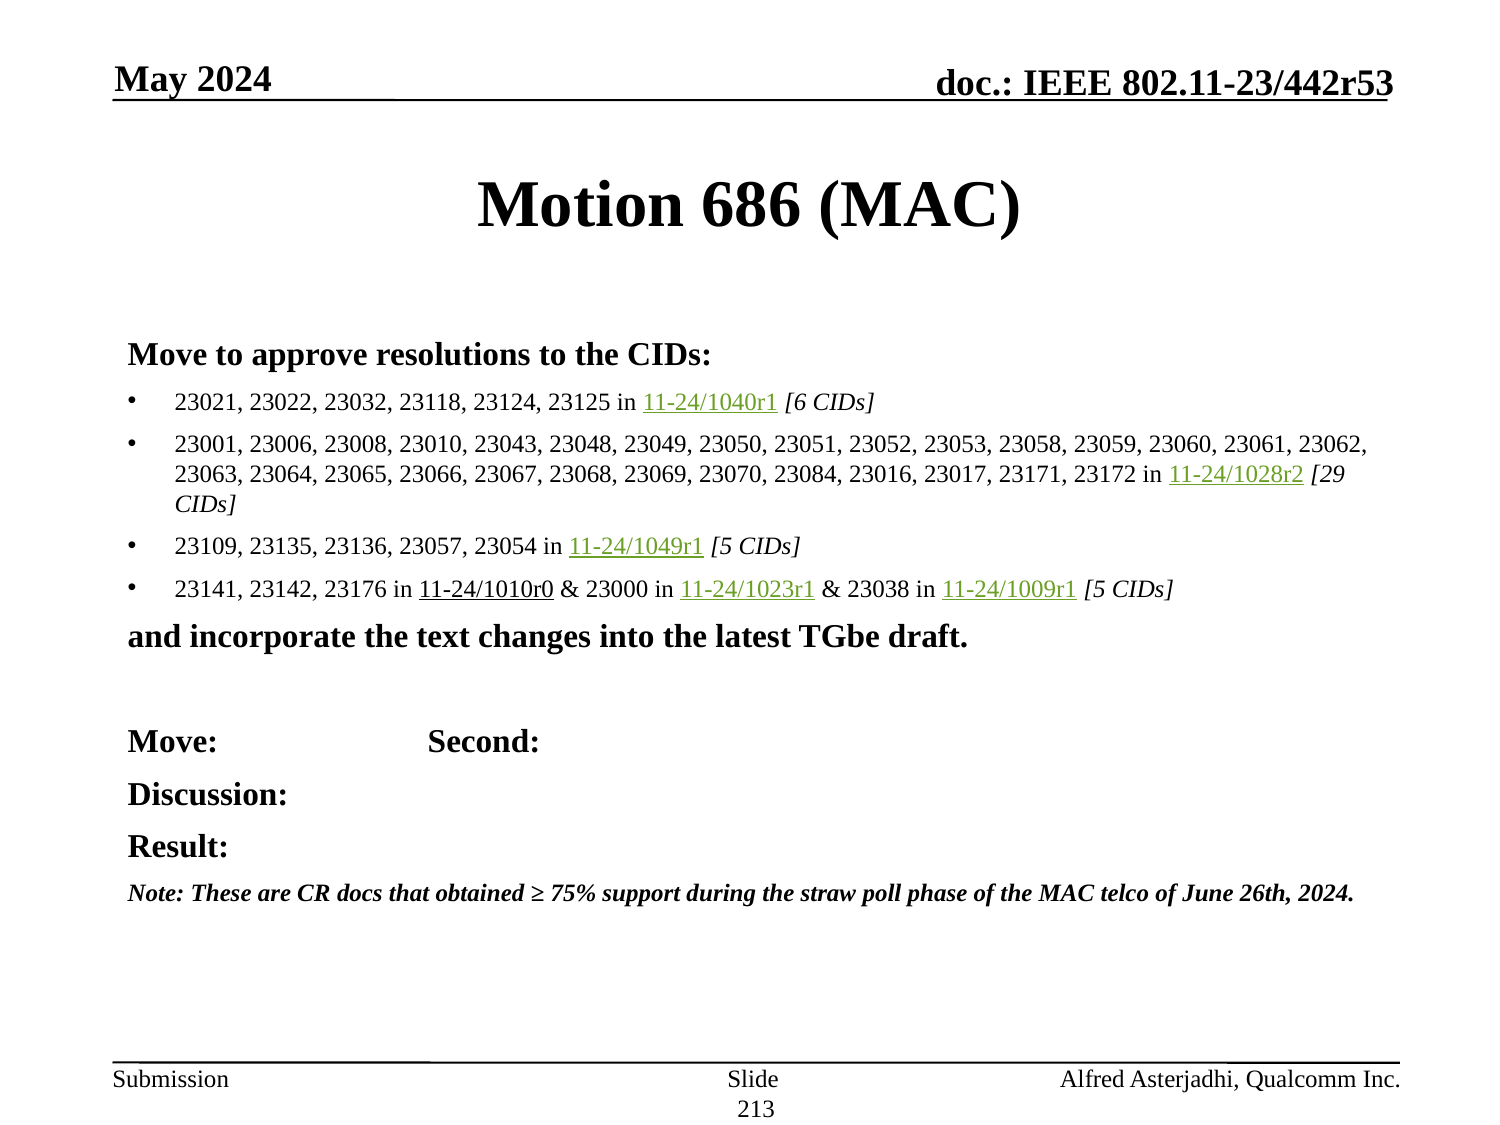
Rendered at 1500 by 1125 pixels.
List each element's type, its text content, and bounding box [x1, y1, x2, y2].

title Motion 686 (MAC) [112, 112, 1388, 288]
list Move to approve resolutions to the CIDs: 23021, 23022, 23032, 23118, 23124, 23125 in 11-24/1040r1 [6 CIDs] 23001, 23006, 23008, 23010, 23043, 23048, 23049, 23050, 23051, 23052, 23053, 23058, 23059, 23060, 23061, 23062, 23063, 23064, 23065, 23066, 23067, 23068, 23069, 23070, 23084, 23016, 23017, 23171, 23172 in 11-24/1028r2 [29 CIDs] 23109, 23135, 23136, 23057, 23054 in 11-24/1049r1 [5 CIDs] 23141, 23142, 23176 in 11-24/1010r0 & 23000 in 11-24/1023r1 & 23038 in 11-24/1009r1 [5 CIDs] and incorporate the text changes into the latest TGbe draft. Move: Second: Discussion: Result: Note: These are CR docs that obtained ≥ 75% support during the straw poll phase of the MAC telco of June 26th, 2024. [112, 324, 1388, 1063]
slide_number Slide 213 [712, 1061, 800, 1123]
footer Alfred Asterjadhi, Qualcomm Inc. [878, 1061, 1402, 1093]
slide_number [114, 54, 423, 100]
